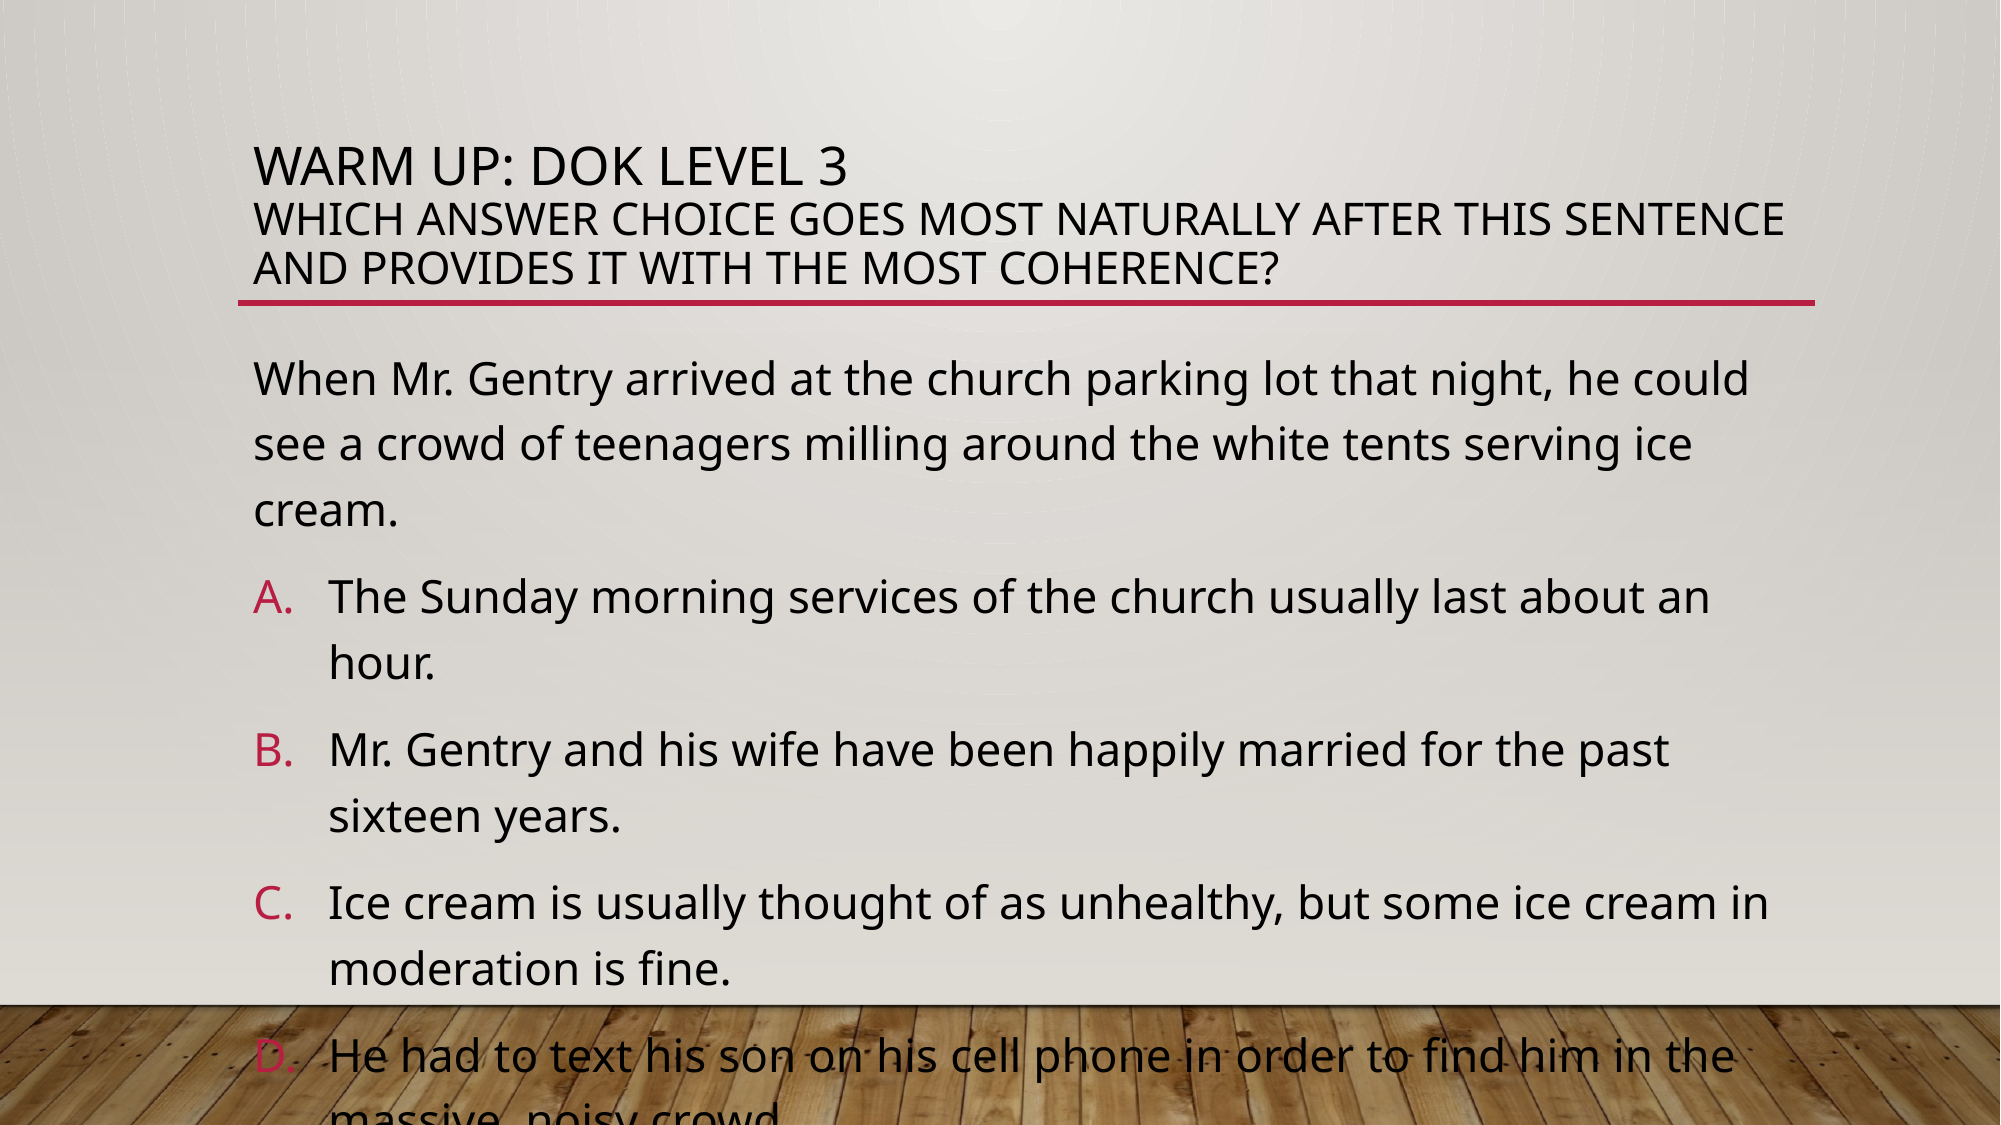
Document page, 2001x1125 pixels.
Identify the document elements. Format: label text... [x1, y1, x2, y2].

picture [0, 1005, 2000, 1125]
title Warm Up: DOK Level 3 Which answer choice goes most naturally after this sentence and provides it with the most coherence? [238, 131, 1814, 305]
list When Mr. Gentry arrived at the church parking lot that night, he could see a crowd of teenagers milling around the white tents serving ice cream. The Sunday morning services of the church usually last about an hour. Mr. Gentry and his wife have been happily married for the past sixteen years. Ice cream is usually thought of as unhealthy, but some ice cream in moderation is fine. He had to text his son on his cell phone in order to find him in the massive, noisy crowd. [238, 330, 1814, 897]
